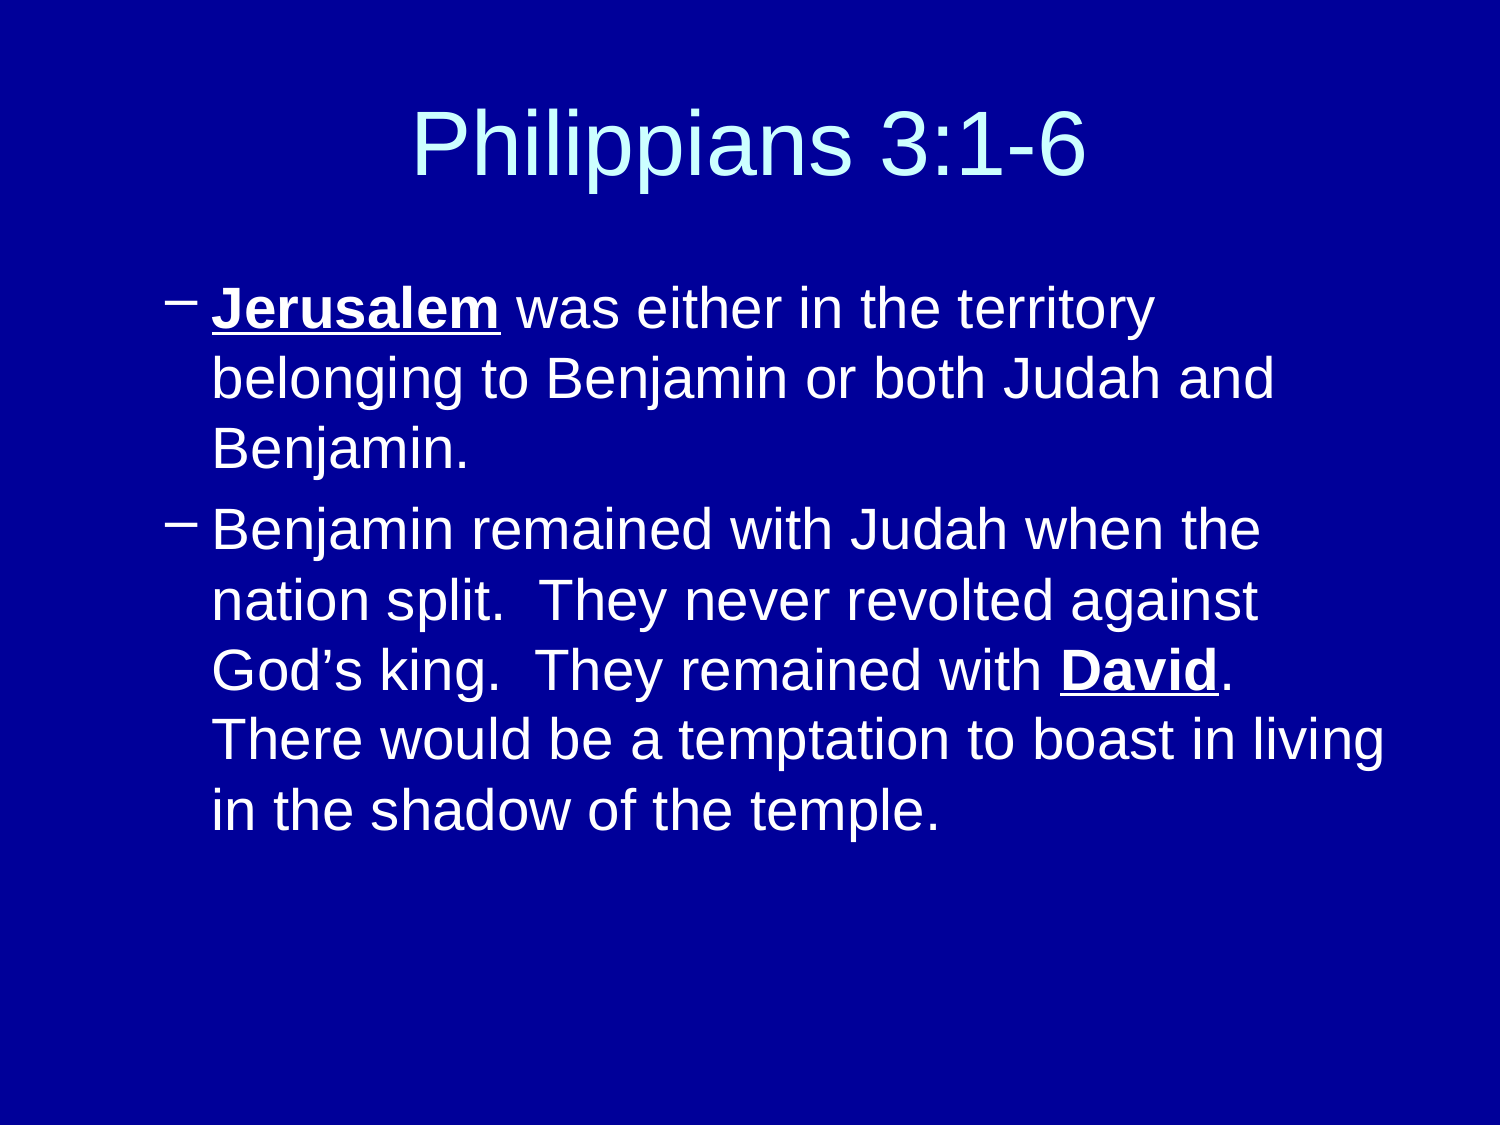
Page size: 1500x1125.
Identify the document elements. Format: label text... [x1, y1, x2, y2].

list Jerusalem was either in the territory belonging to Benjamin or both Judah and Benjamin. Benjamin remained with Judah when the nation split. They never revolted against God’s king. They remained with David. There would be a temptation to boast in living in the shadow of the temple. [75, 262, 1425, 1005]
title Philippians 3:1-6 [75, 45, 1425, 233]
